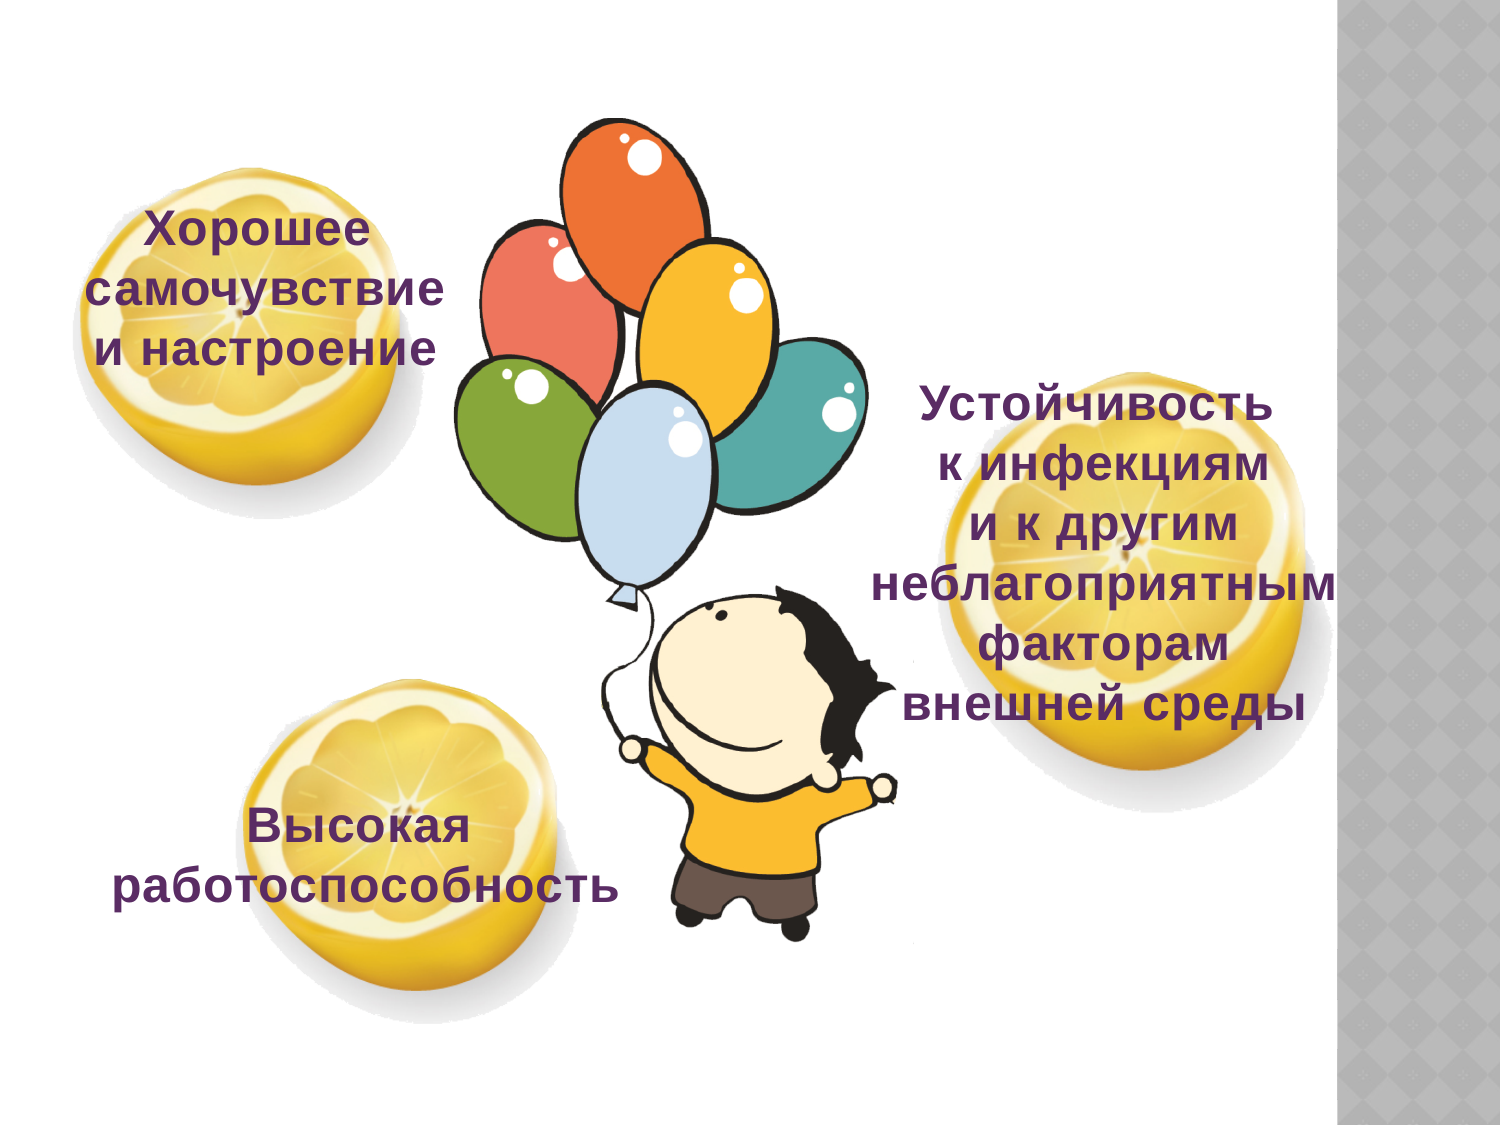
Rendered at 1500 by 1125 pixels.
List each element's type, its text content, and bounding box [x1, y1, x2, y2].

picture [0, 0, 1500, 985]
picture [163, 571, 891, 1067]
text_box Высокая работоспособность [96, 785, 157, 921]
